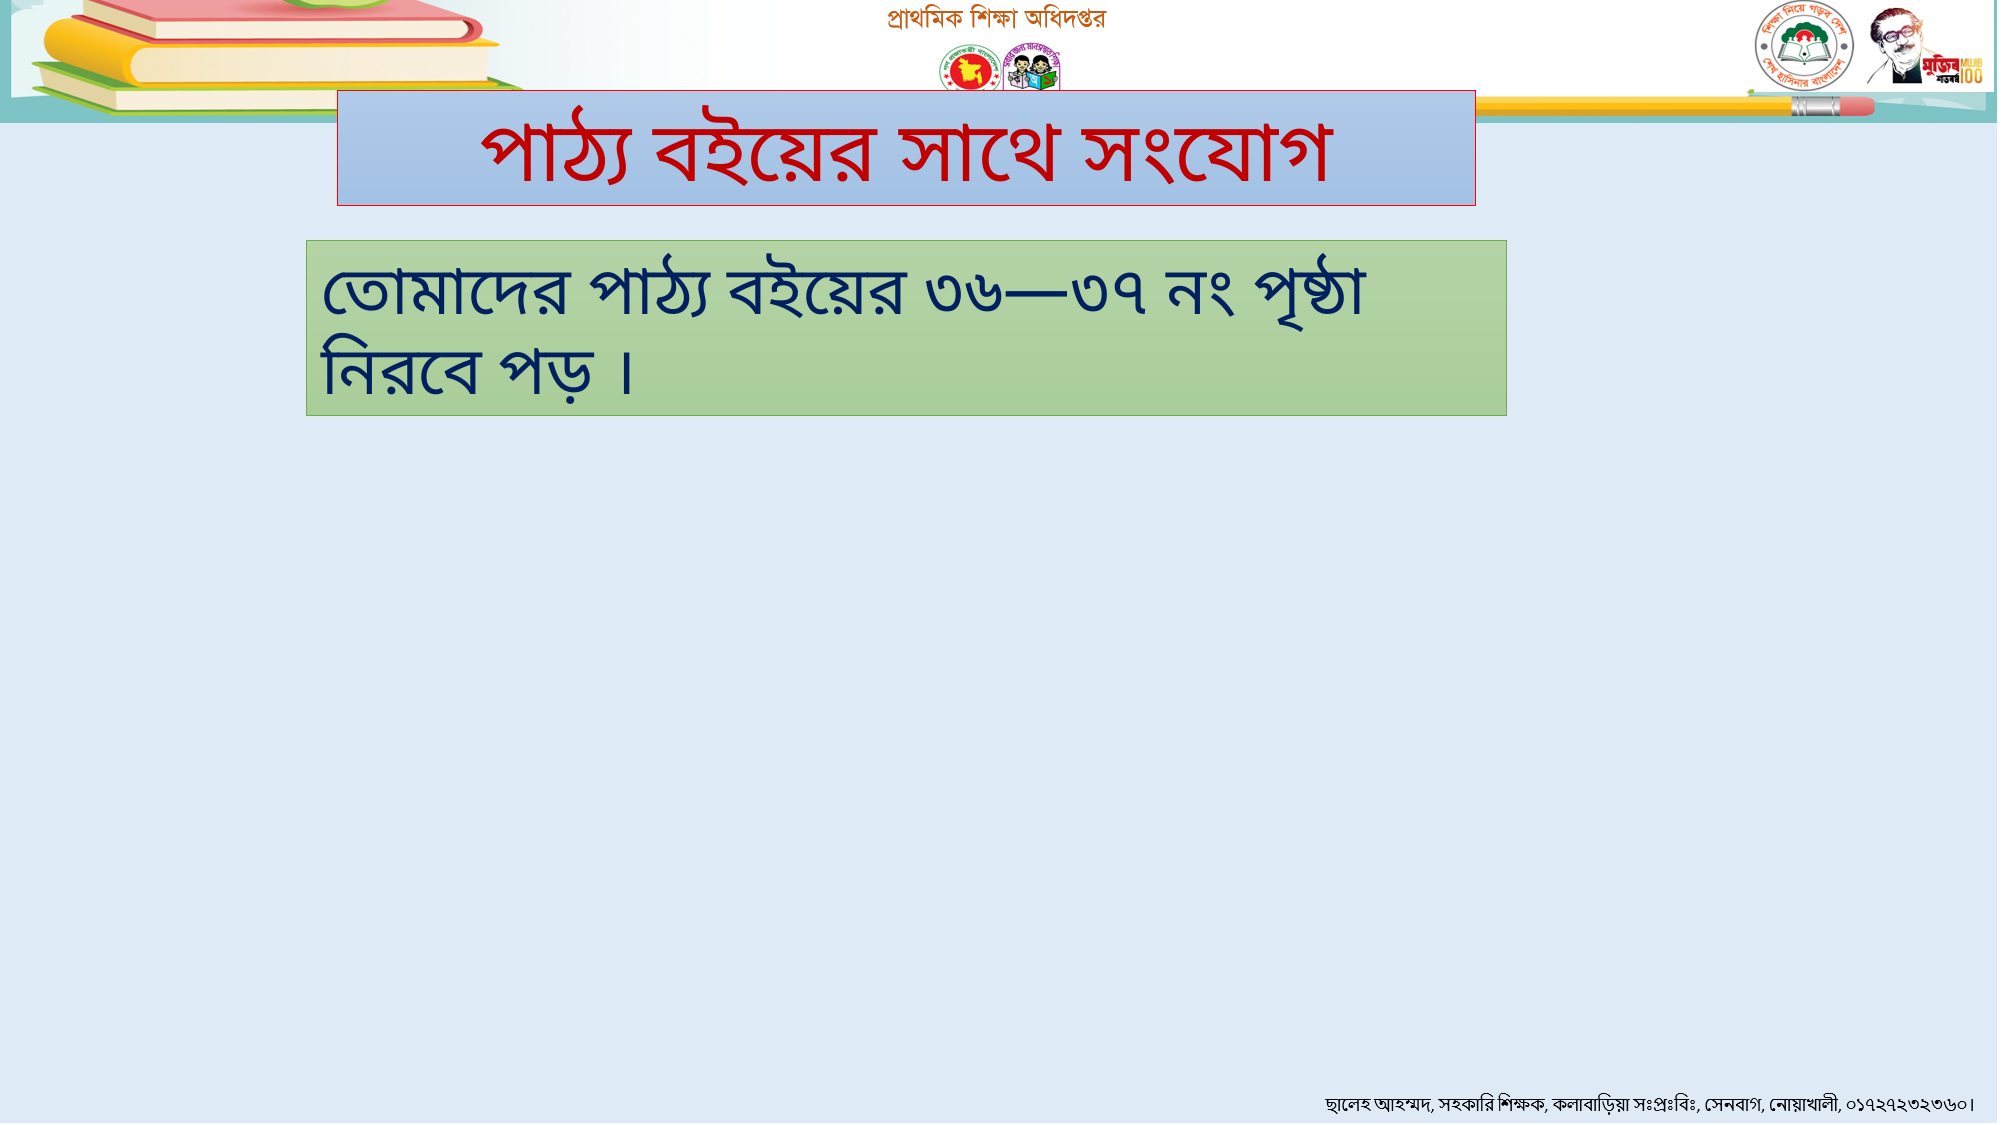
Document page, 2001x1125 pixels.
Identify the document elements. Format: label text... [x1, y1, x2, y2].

text_box পাঠ্য বইয়ের সাথে সংযোগ [337, 90, 1476, 206]
picture [0, 0, 2001, 1125]
text_box তোমাদের পাঠ্য বইয়ের ৩৬—৩৭ নং পৃষ্ঠা নিরবে পড় । [306, 240, 1507, 416]
